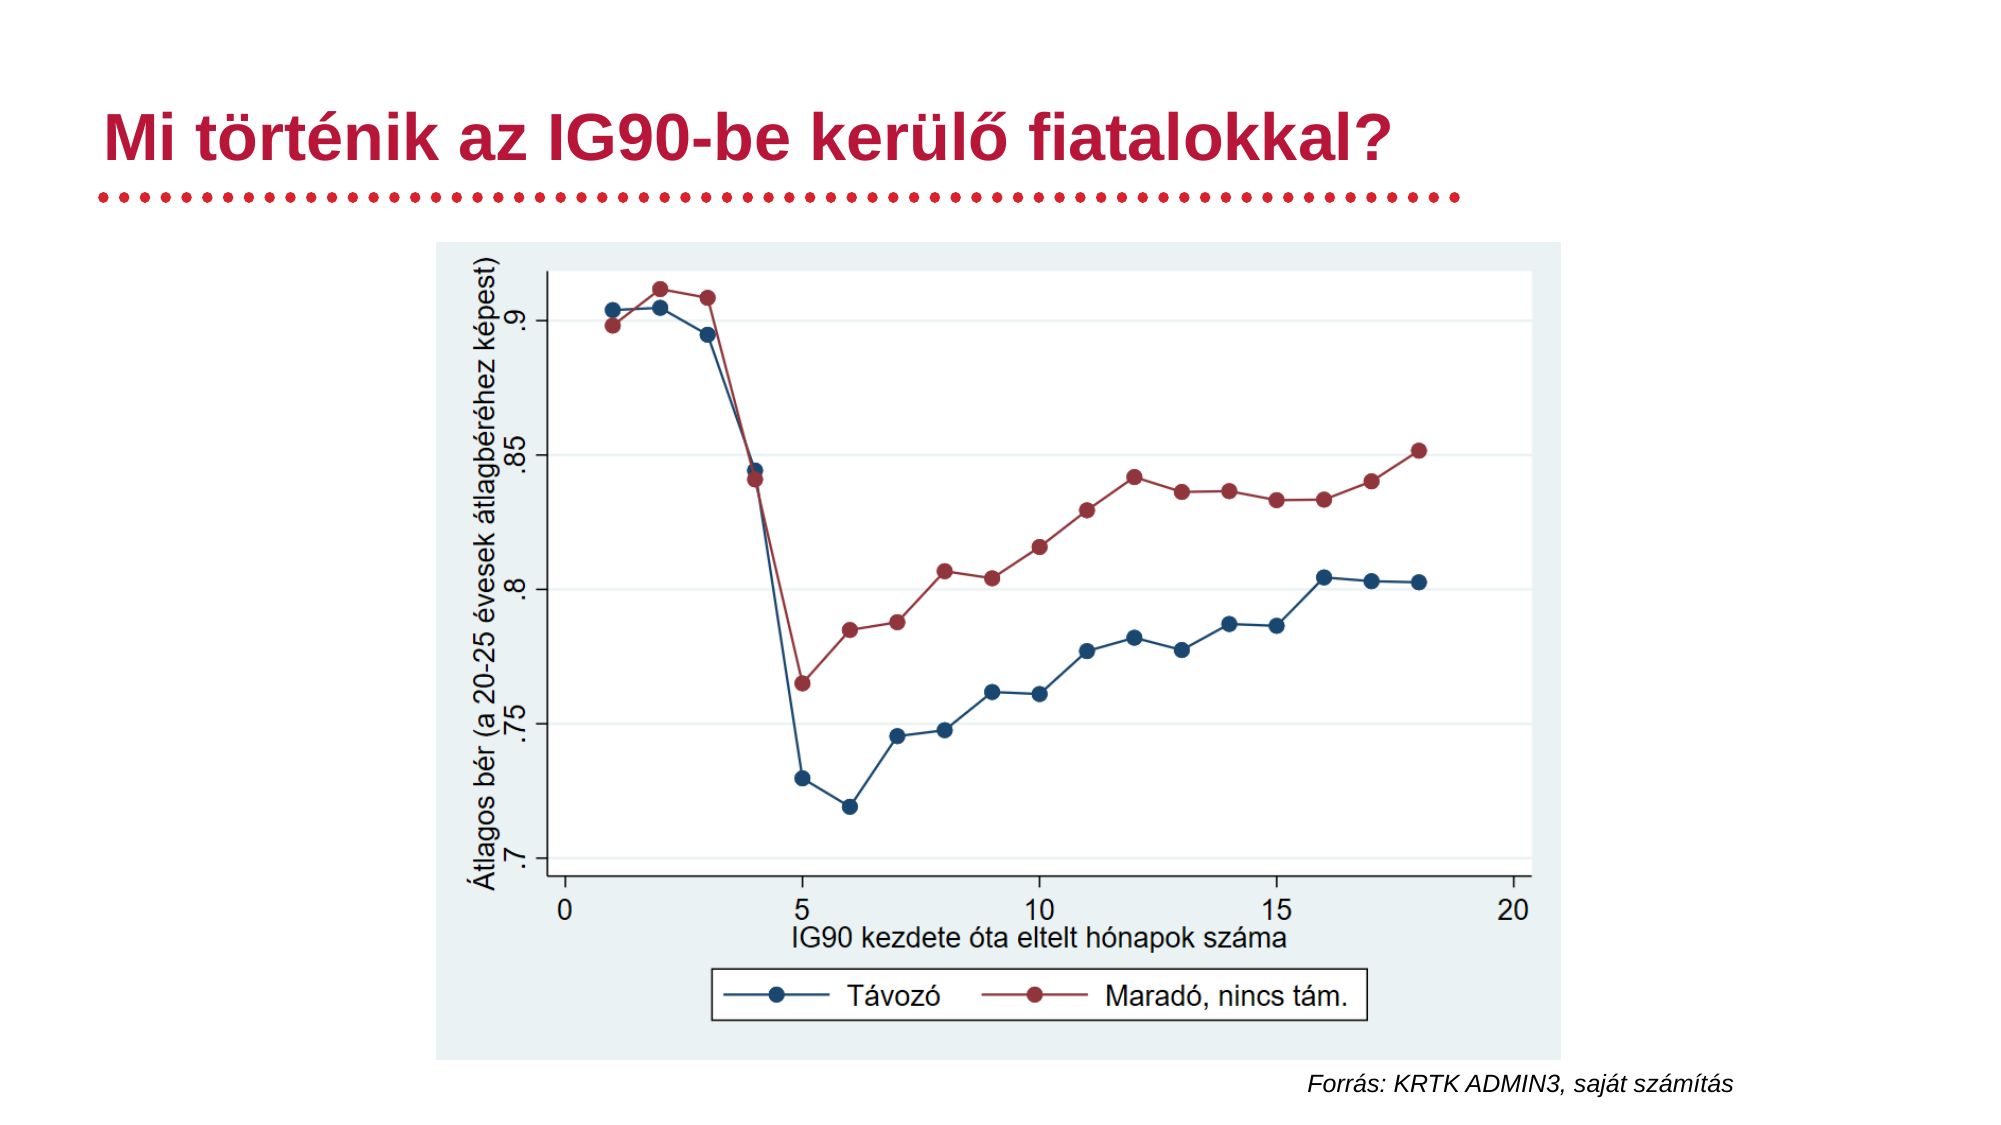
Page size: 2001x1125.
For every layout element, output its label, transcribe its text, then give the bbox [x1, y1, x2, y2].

text_box Forrás: KRTK ADMIN3, saját számítás [1292, 1059, 1972, 1105]
title Mi történik az IG90-be kerülő fiatalokkal? [103, 93, 1830, 175]
picture [436, 242, 1561, 1060]
